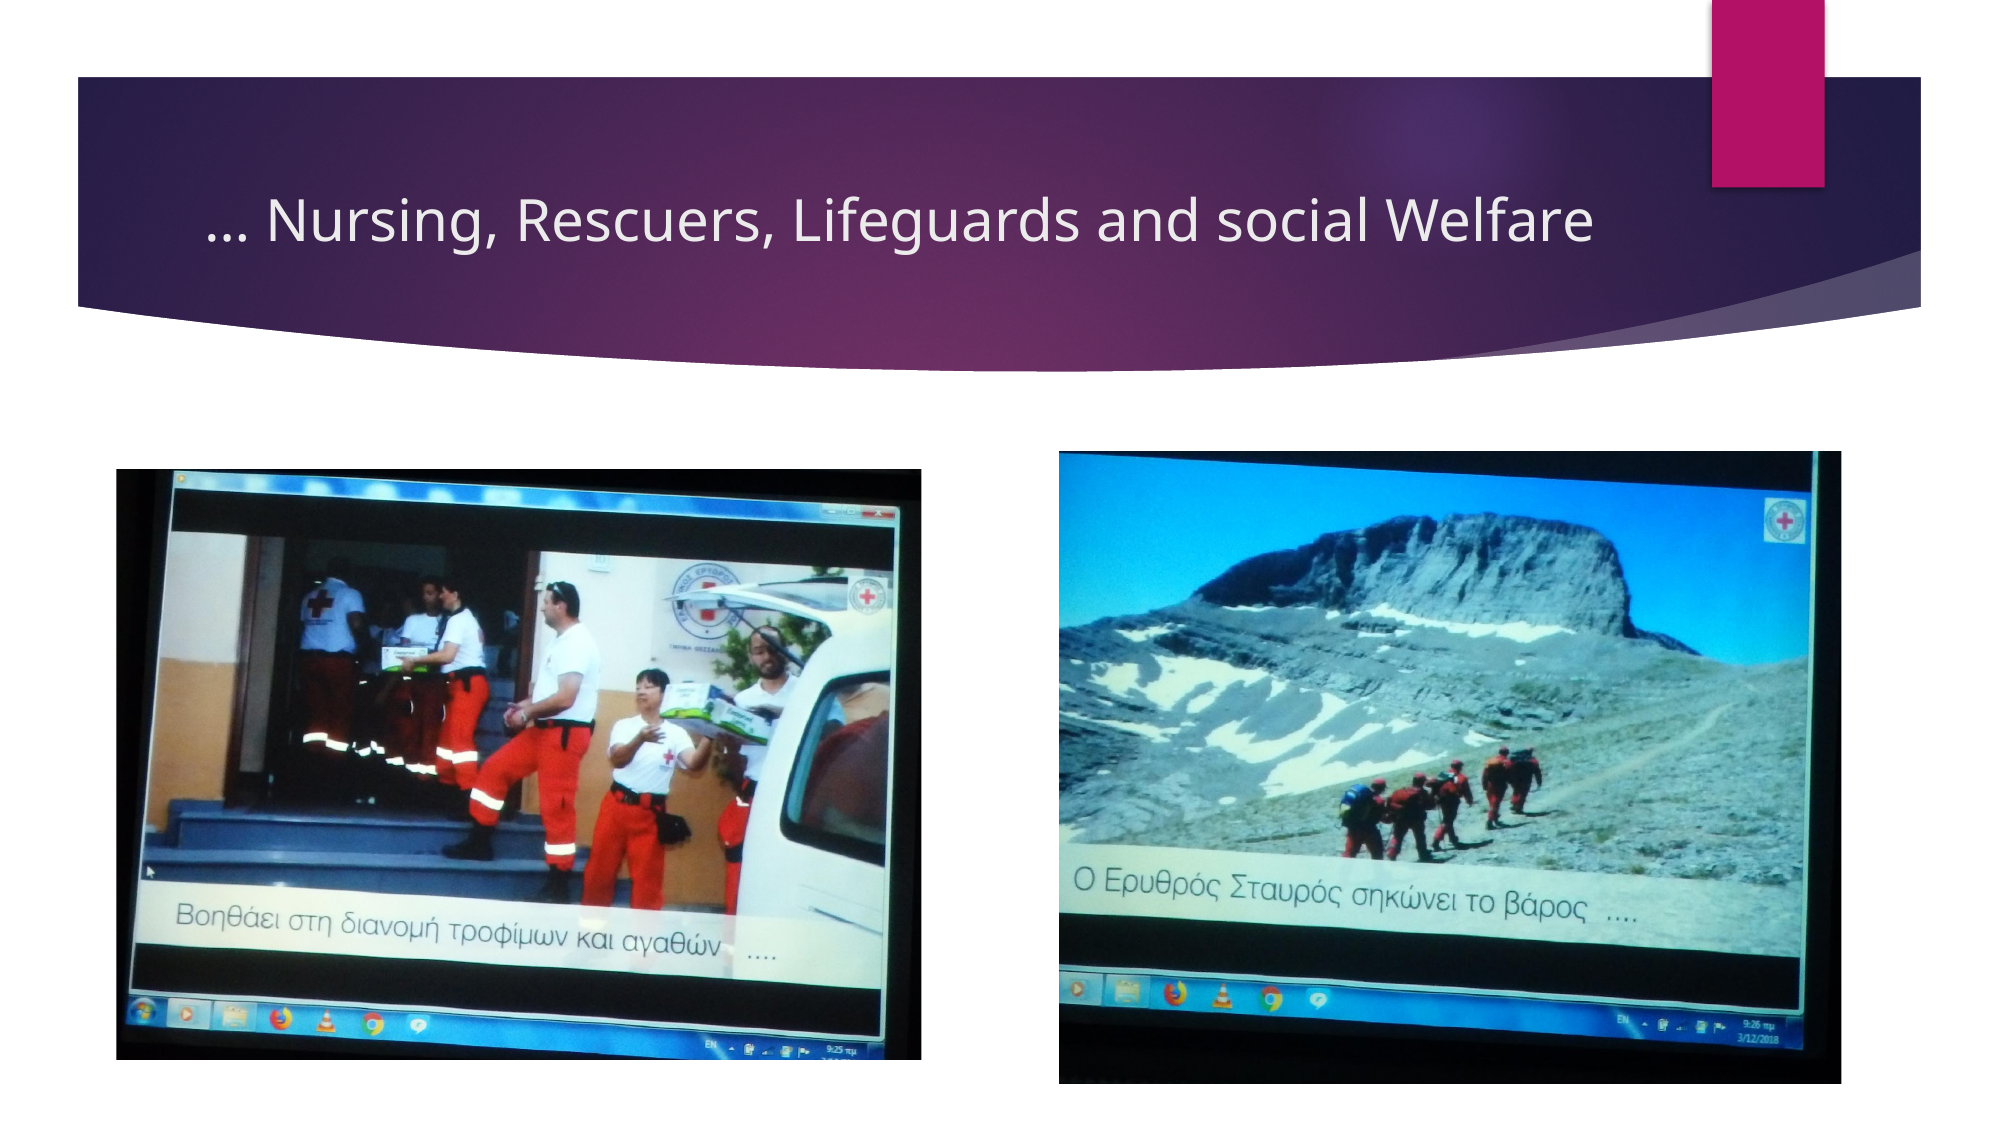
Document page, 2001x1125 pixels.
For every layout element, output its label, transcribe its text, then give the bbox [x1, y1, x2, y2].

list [1058, 451, 1842, 1084]
title … Nursing, Rescuers, Lifeguards and social Welfare [189, 159, 1627, 276]
picture [79, 78, 1920, 371]
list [116, 469, 922, 1060]
